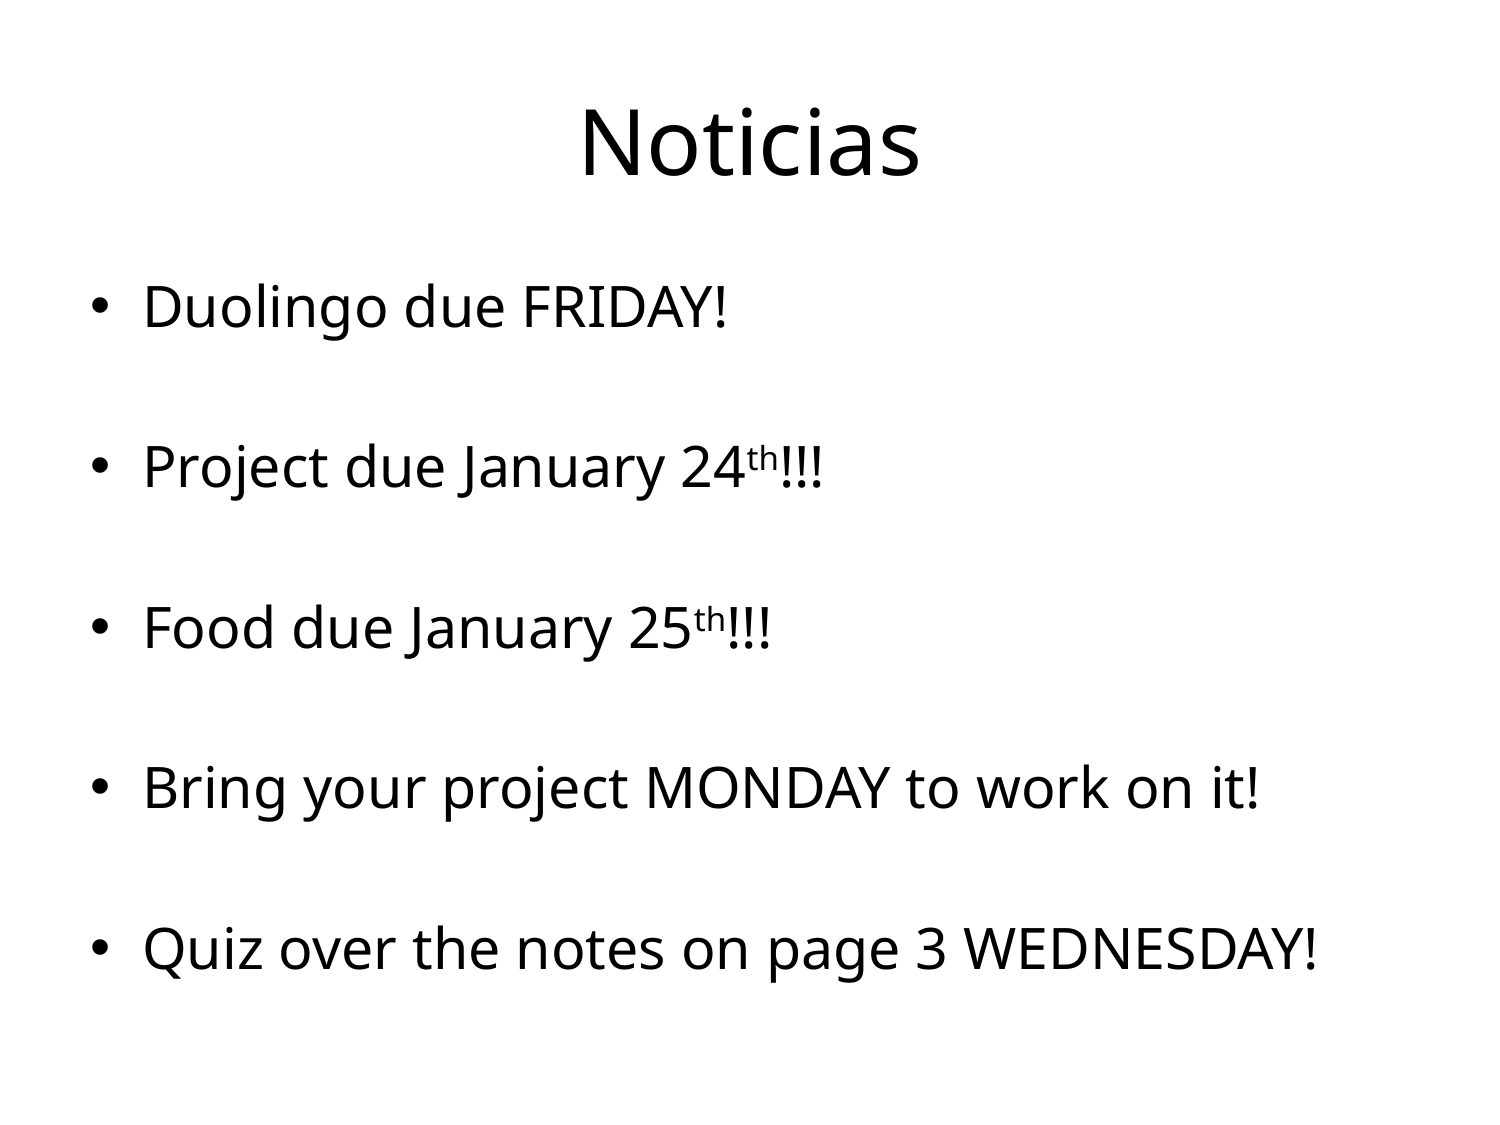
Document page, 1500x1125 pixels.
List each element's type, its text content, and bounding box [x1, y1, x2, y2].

title Noticias [75, 45, 1425, 233]
list Duolingo due FRIDAY! Project due January 24th!!! Food due January 25th!!! Bring your project MONDAY to work on it! Quiz over the notes on page 3 WEDNESDAY! [75, 262, 1425, 1005]
